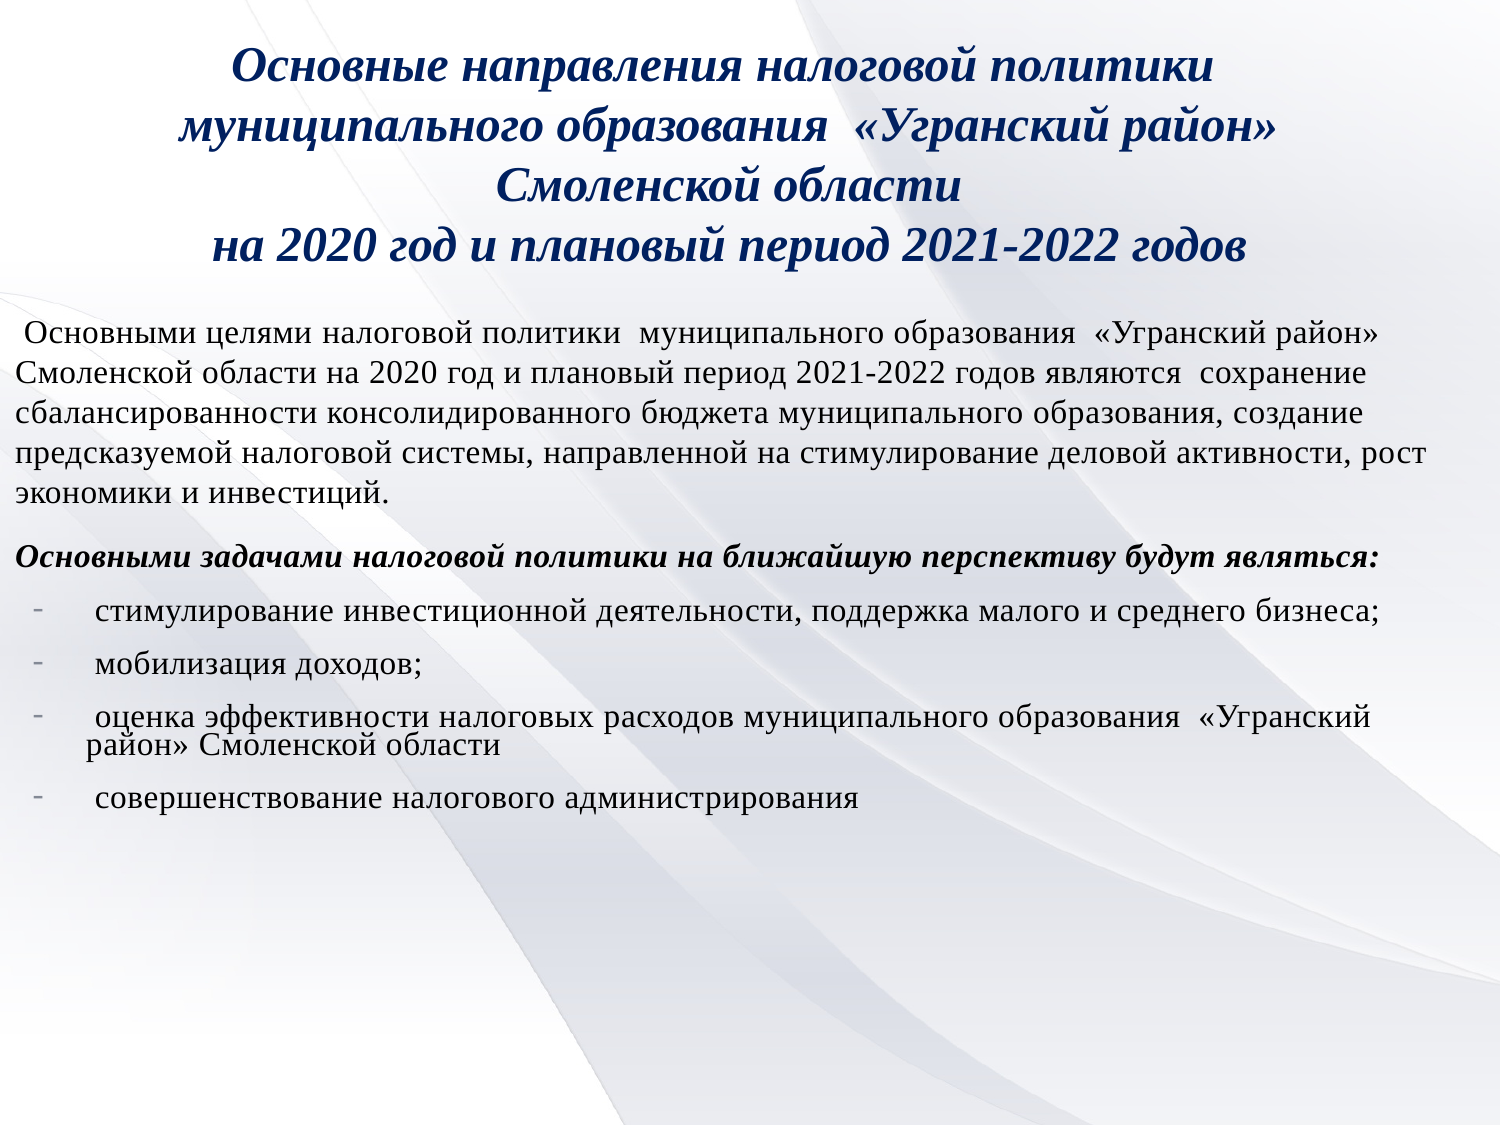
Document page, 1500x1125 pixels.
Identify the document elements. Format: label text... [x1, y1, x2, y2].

list Основными целями налоговой политики муниципального образования «Угранский район» Смоленской области на 2020 год и плановый период 2021-2022 годов являются сохранение сбалансированности консолидированного бюджета муниципального образования, создание предсказуемой налоговой системы, направленной на стимулирование деловой активности, рост экономики и инвестиций. Основными задачами налоговой политики на ближайшую перспективу будут являться: стимулирование инвестиционной деятельности, поддержка малого и среднего бизнеса; мобилизация доходов; оценка эффективности налоговых расходов муниципального образования «Угранский район» Смоленской области совершенствование налогового администрирования [0, 302, 1500, 1125]
picture [0, 0, 1500, 302]
title Основные направления налоговой политики муниципального образования «Угранский район» Смоленской области на 2020 год и плановый период 2021-2022 годов [135, 18, 1323, 280]
